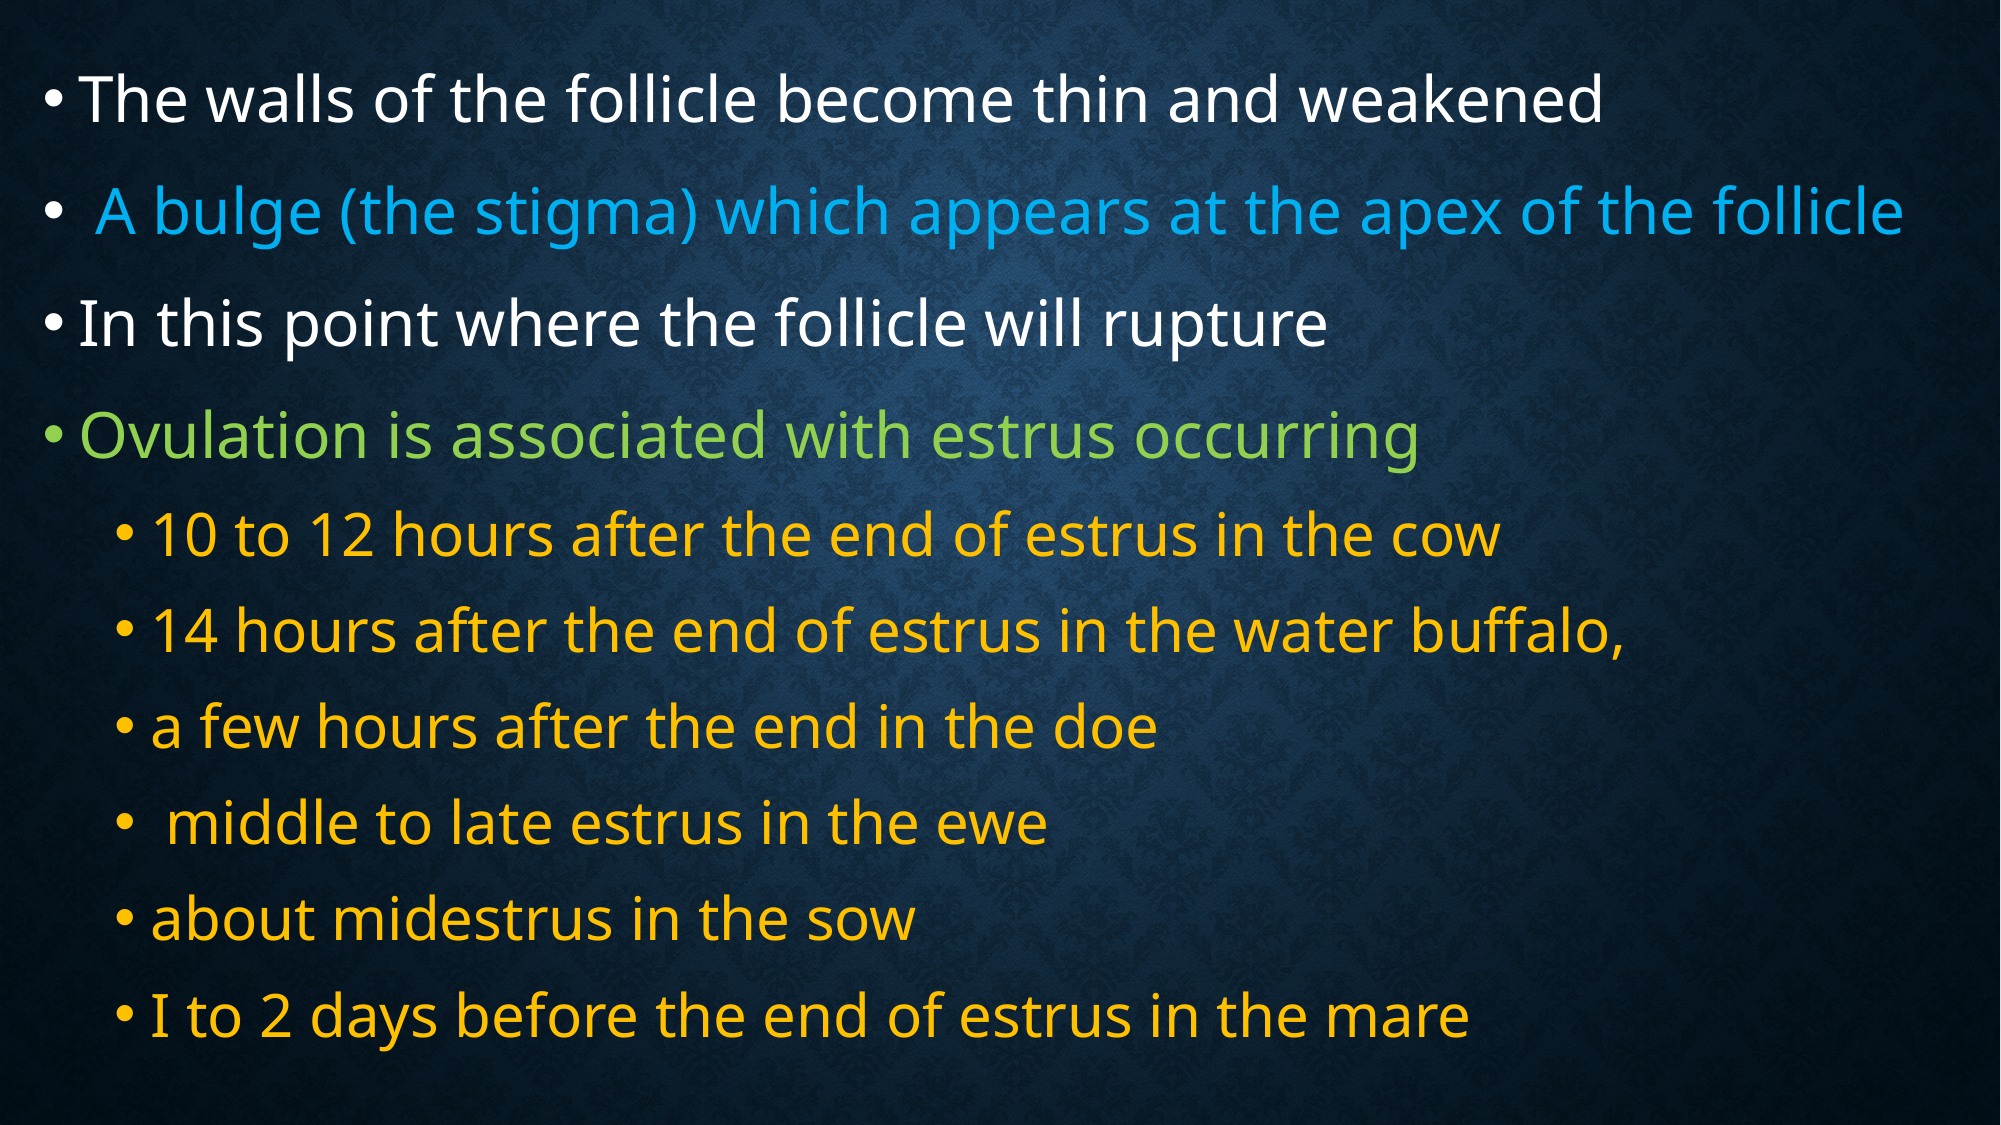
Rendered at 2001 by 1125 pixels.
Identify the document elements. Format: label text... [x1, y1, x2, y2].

list The walls of the follicle become thin and weakened A bulge (the stigma) which appears at the apex of the follicle In this point where the follicle will rupture Ovulation is associated with estrus occurring 10 to 12 hours after the end of estrus in the cow 14 hours after the end of estrus in the water buffalo, a few hours after the end in the doe middle to late estrus in the ewe about midestrus in the sow I to 2 days before the end of estrus in the mare [27, 35, 1972, 1078]
